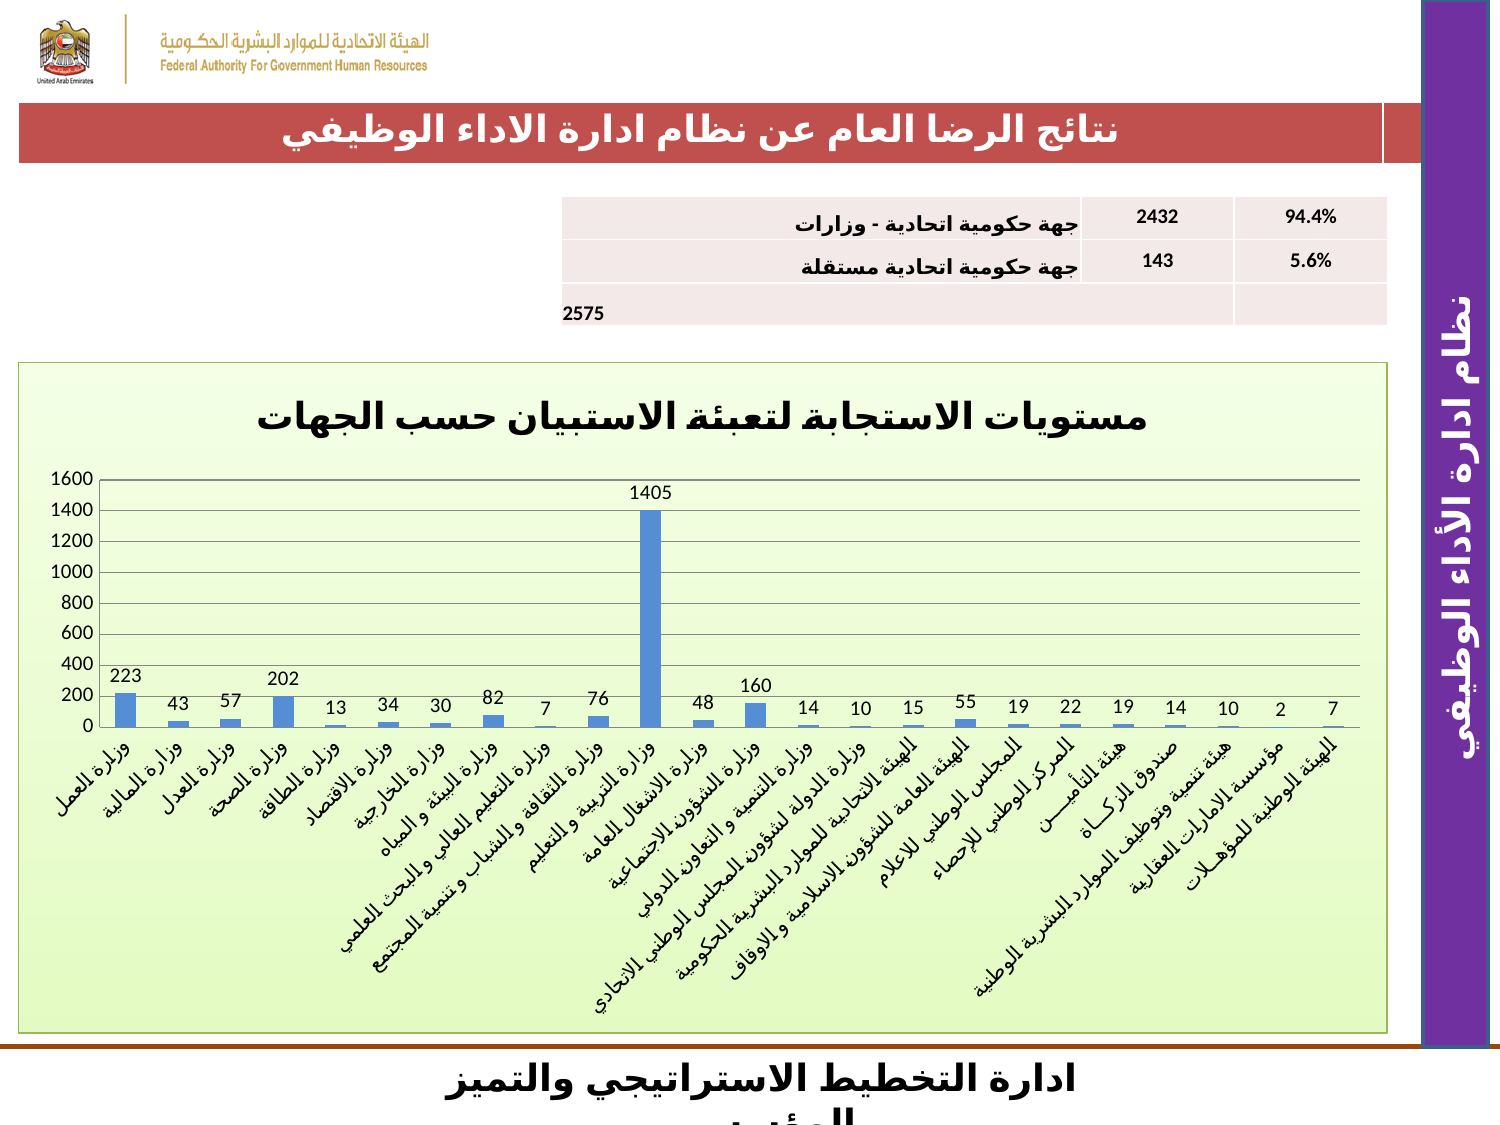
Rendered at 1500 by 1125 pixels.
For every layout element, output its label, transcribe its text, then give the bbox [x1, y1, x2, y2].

table_cell 143 [1082, 240, 1233, 282]
table_header 2432 [1082, 197, 1233, 239]
table_header 94.4% [1235, 197, 1387, 239]
table_cell 5.6% [1235, 240, 1387, 282]
table_header جهة حكومية اتحادية - وزارات [562, 197, 1080, 239]
picture [0, 0, 466, 99]
table_header [1384, 103, 1421, 163]
table_cell 2575 [562, 284, 1233, 325]
table_header نتائج الرضا العام عن نظام ادارة الاداء الوظيفي [19, 103, 1382, 163]
table_cell [1235, 284, 1387, 325]
table_cell جهة حكومية اتحادية مستقلة [562, 240, 1080, 282]
chart [17, 361, 1389, 1035]
text_box نظام ادارة الأداء الوظيفي [1421, 0, 1490, 1049]
